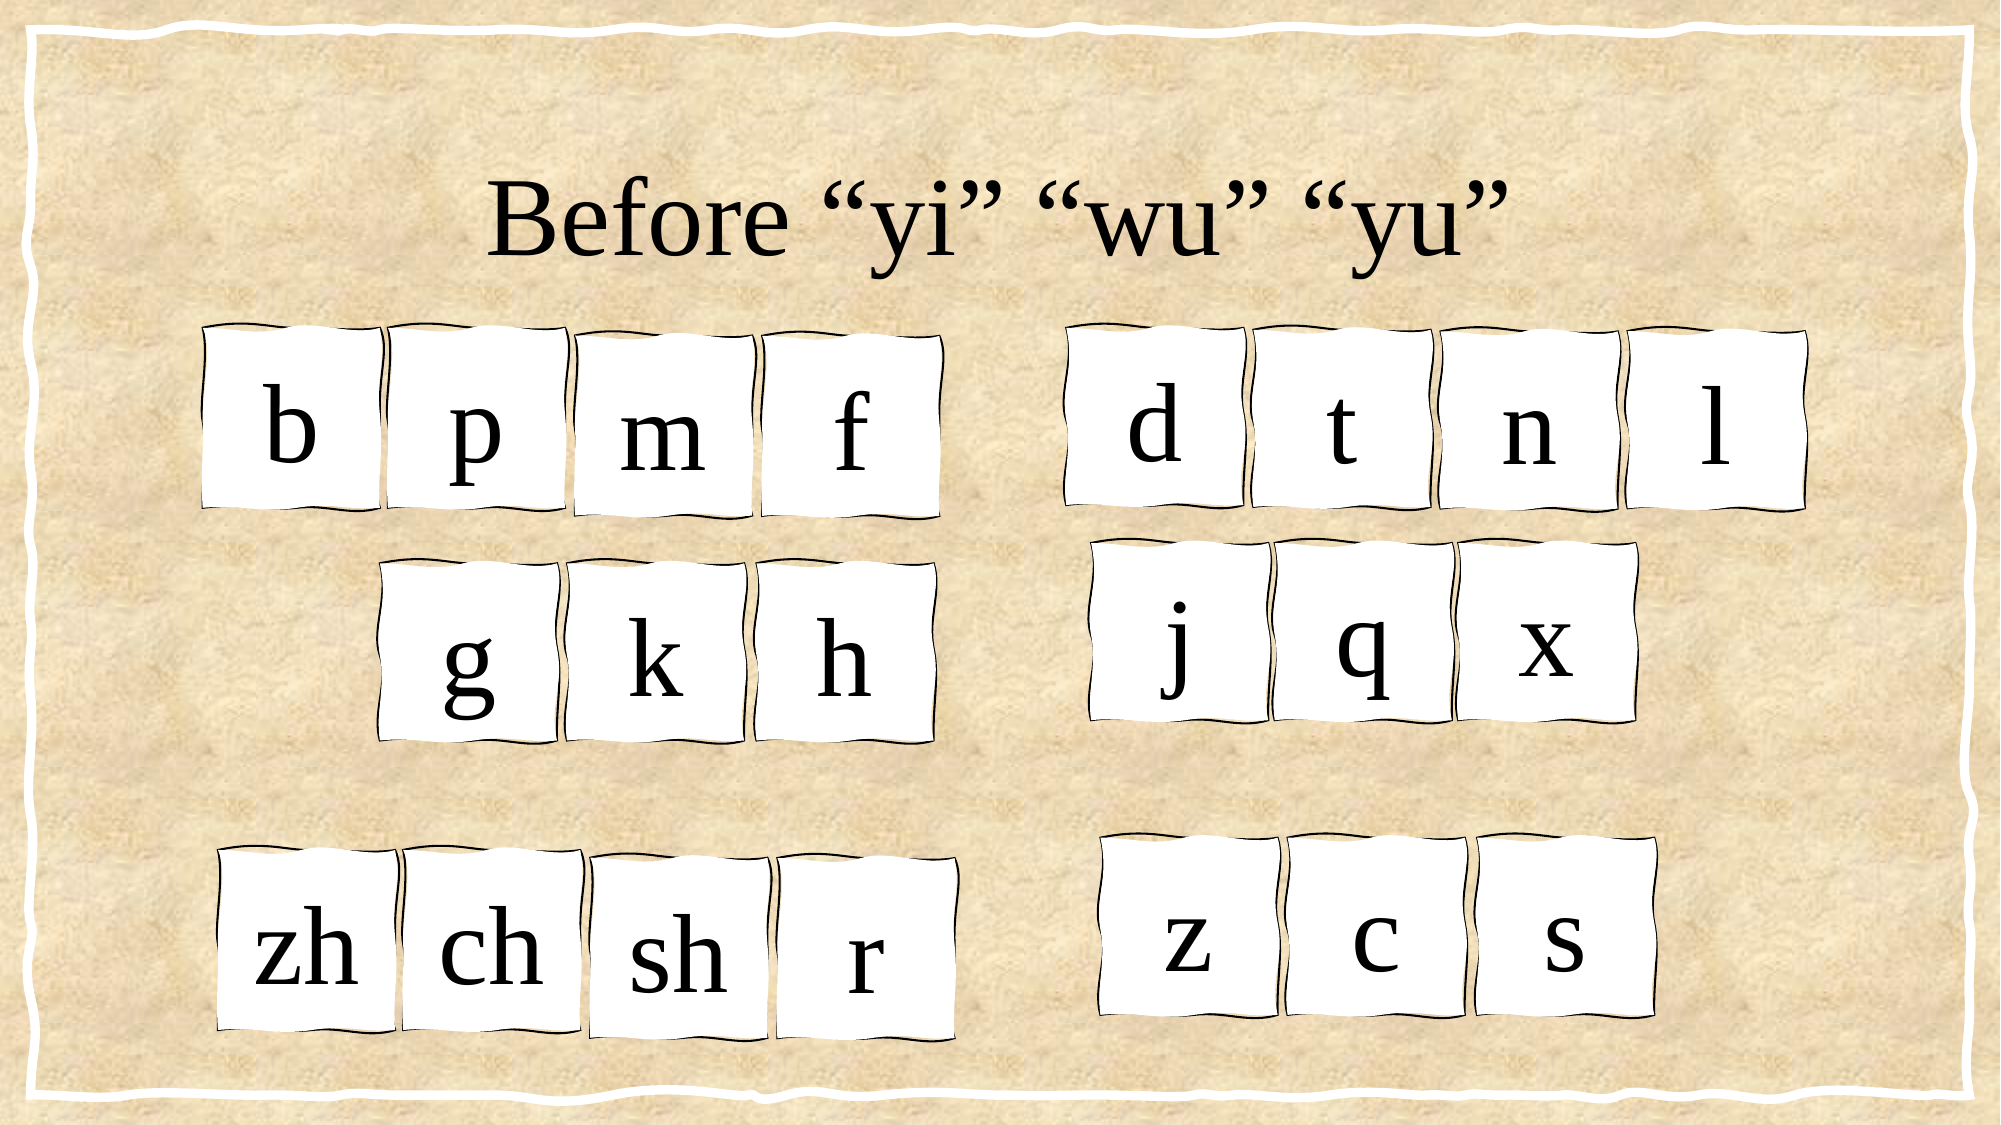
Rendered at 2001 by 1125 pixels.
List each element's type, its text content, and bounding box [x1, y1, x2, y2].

text_box ch [401, 844, 586, 1035]
text_box g [376, 558, 561, 745]
text_box l [1623, 325, 1809, 513]
text_box m [573, 330, 758, 520]
text_box q [1271, 537, 1456, 725]
text_box j [1087, 537, 1273, 725]
text_box p [385, 322, 571, 513]
text_box c [1283, 832, 1469, 1020]
text_box x [1454, 537, 1640, 725]
text_box h [752, 558, 938, 745]
text_box n [1436, 326, 1622, 513]
text_box k [563, 558, 748, 745]
text_box zh [215, 844, 401, 1035]
text_box d [1062, 322, 1248, 510]
text_box f [760, 330, 945, 521]
text_box sh [588, 852, 773, 1043]
text_box b [200, 322, 385, 513]
title Before “yi” “wu” “yu” [137, 110, 1863, 328]
text_box r [775, 852, 960, 1043]
text_box z [1096, 832, 1282, 1020]
text_box s [1473, 832, 1659, 1020]
text_box t [1249, 324, 1435, 512]
picture [0, 0, 2000, 1125]
